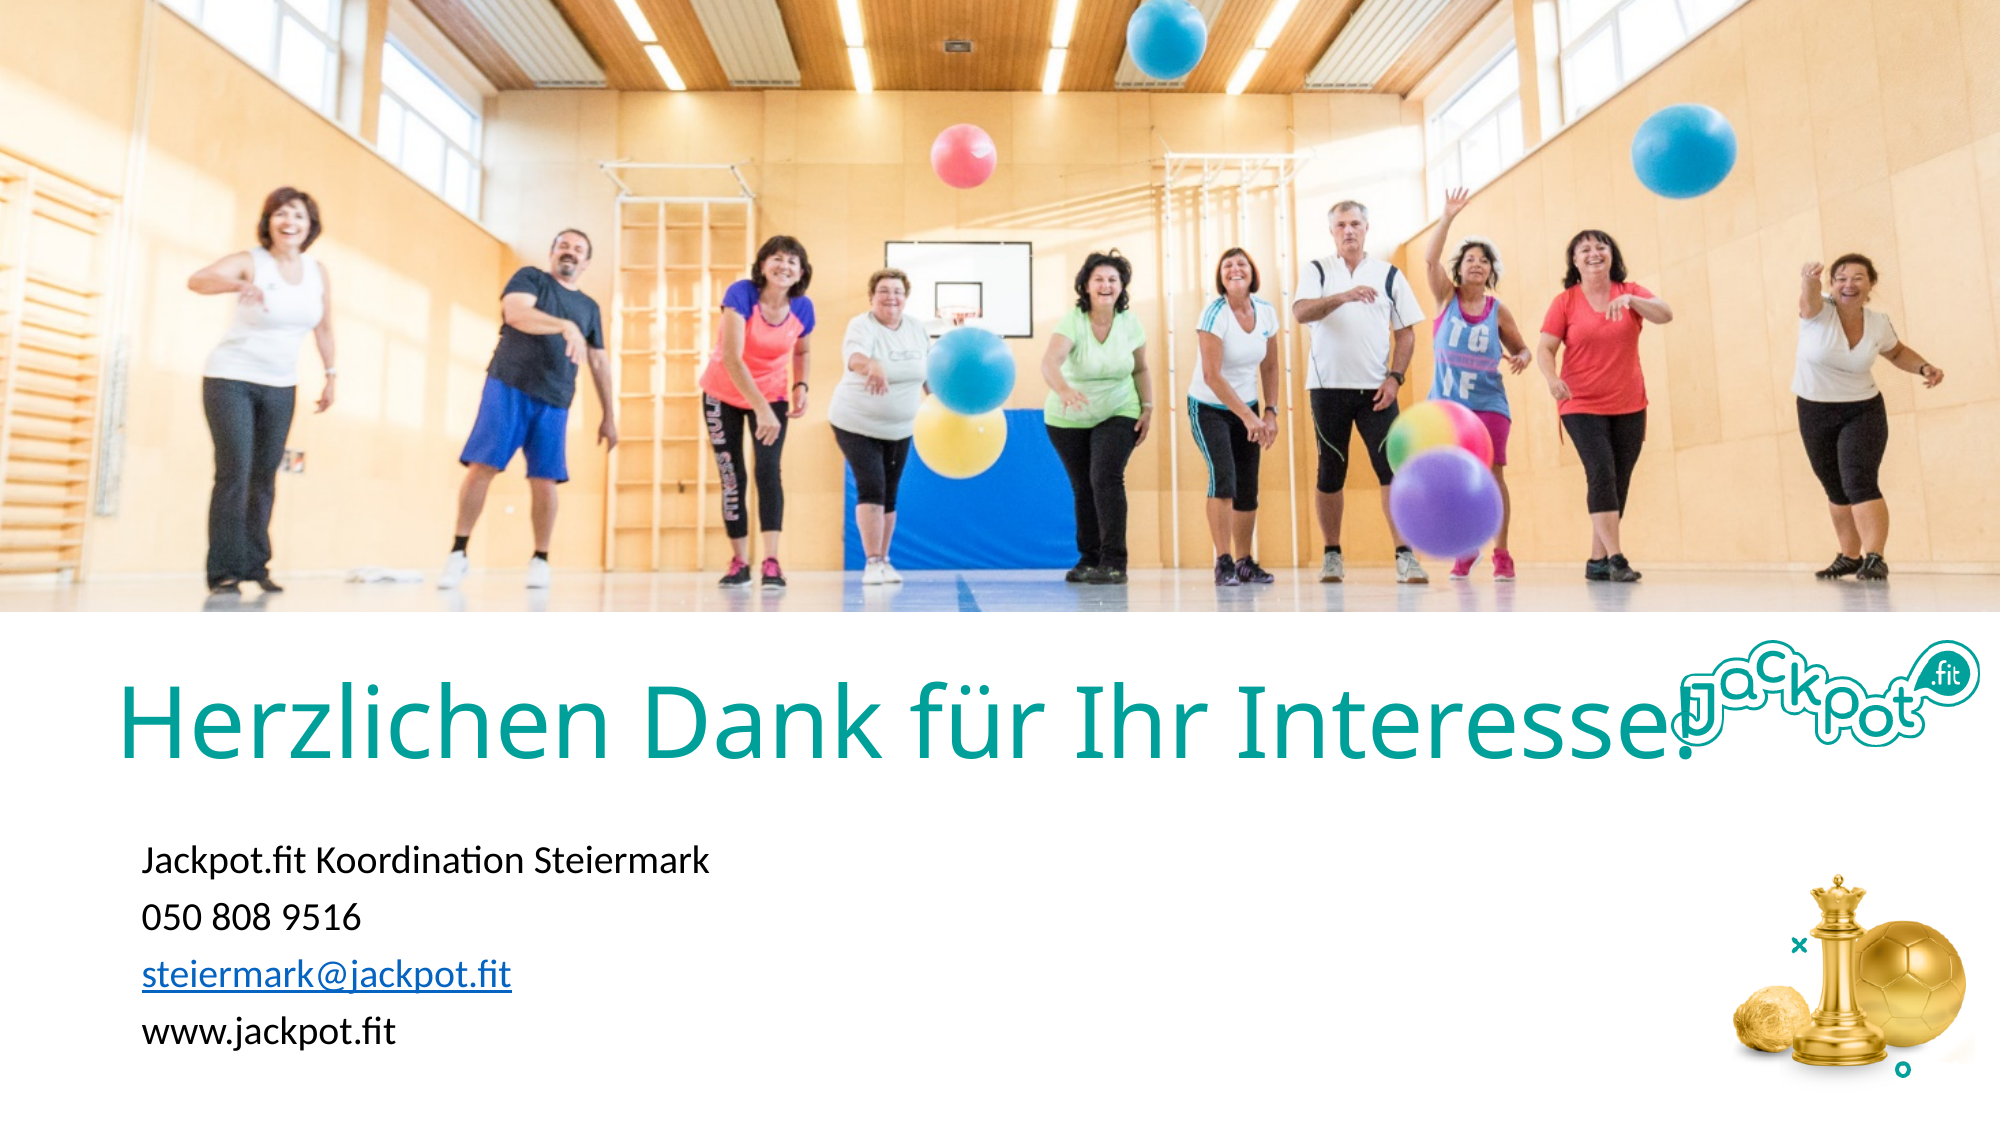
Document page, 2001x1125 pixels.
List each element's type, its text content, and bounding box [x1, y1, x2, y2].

title Herzlichen Dank für Ihr Interesse! [100, 612, 1826, 788]
list Jackpot.fit Koordination Steiermark 050 808 9516 steiermark@jackpot.fit www.jackpot.fit [126, 816, 1852, 1063]
picture [0, 0, 2000, 612]
picture [1671, 640, 1980, 747]
picture [1728, 873, 1975, 1092]
